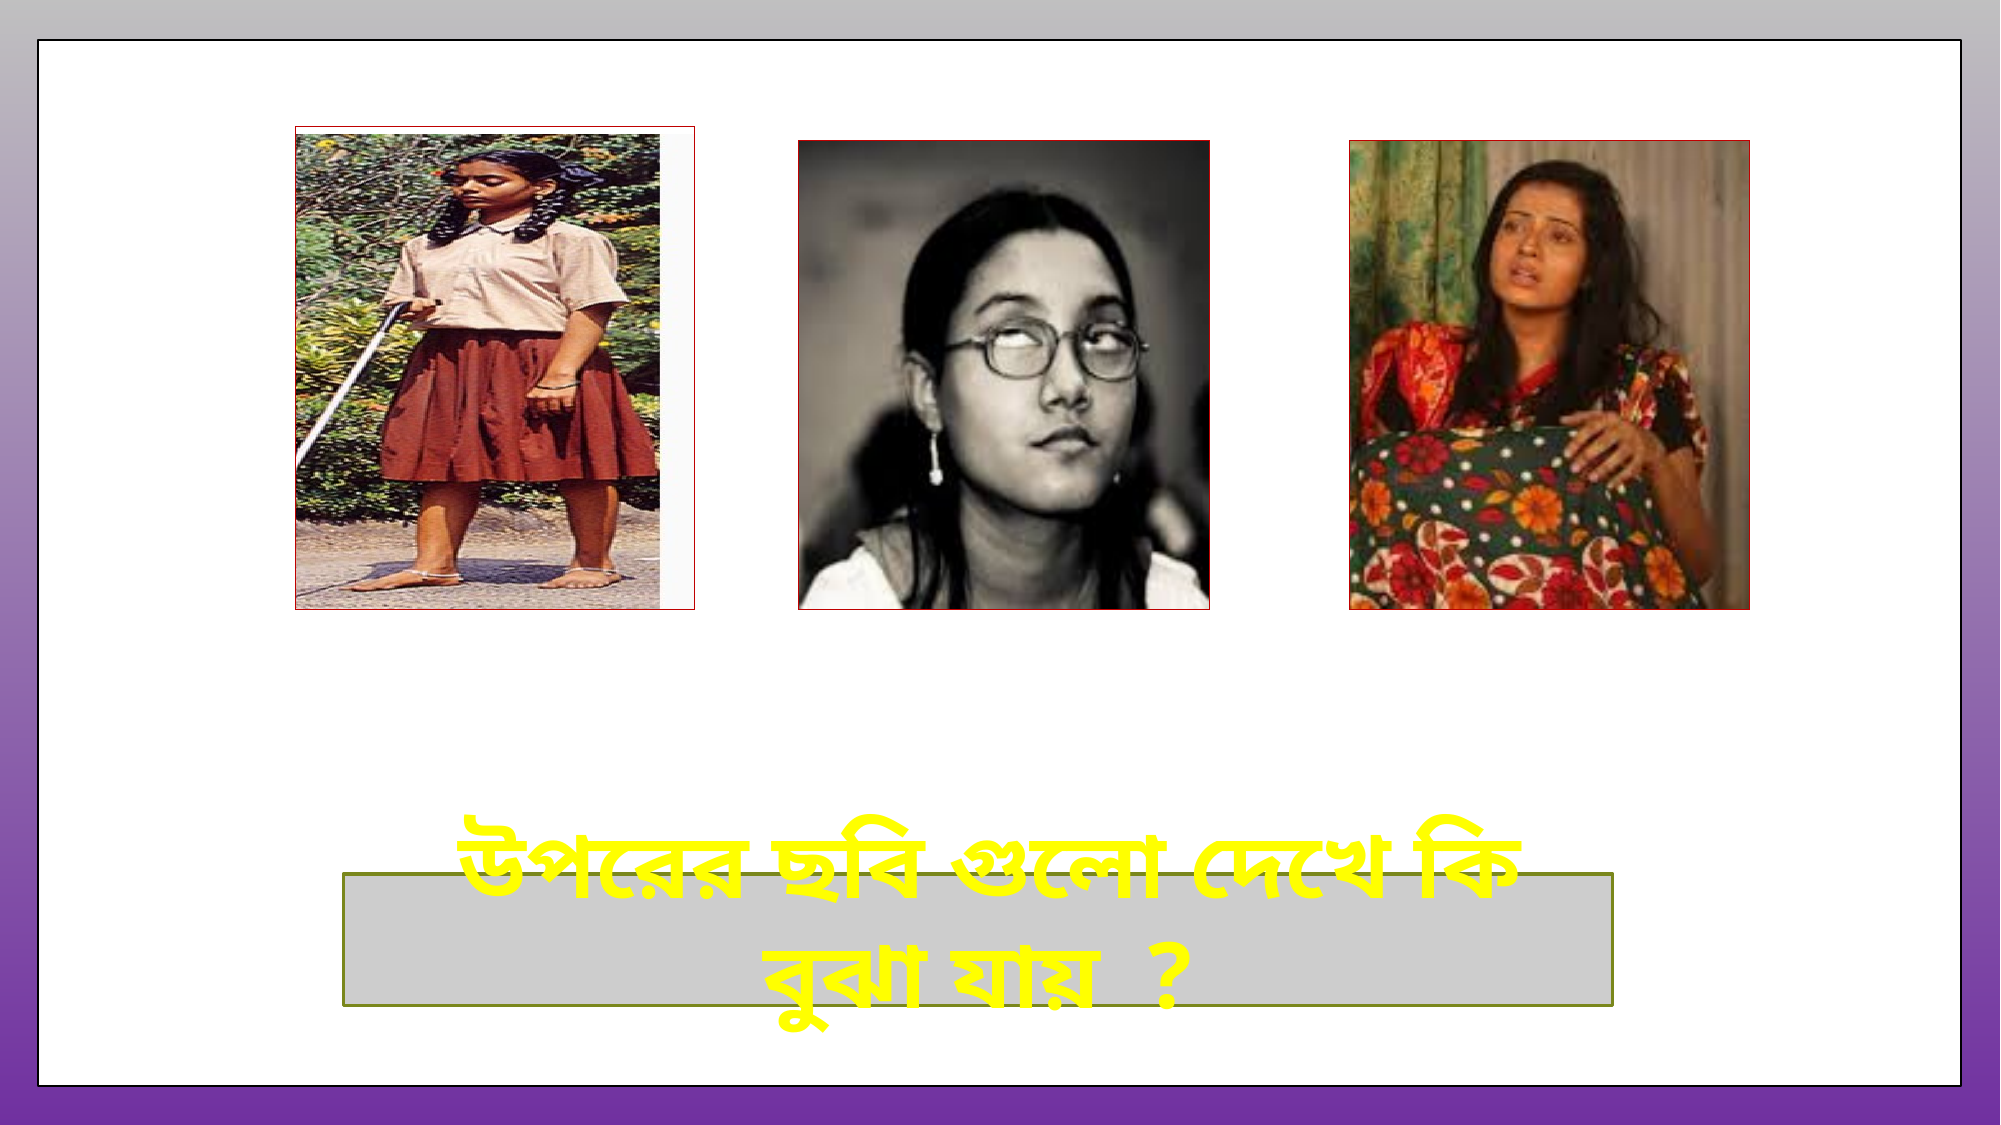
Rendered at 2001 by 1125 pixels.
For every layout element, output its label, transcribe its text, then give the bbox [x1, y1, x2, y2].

text_box উপরের ছবি গুলো দেখে কি বুঝা যায় ? [342, 872, 1614, 1007]
picture [295, 126, 696, 610]
picture [1349, 139, 1750, 610]
picture [798, 139, 1210, 610]
